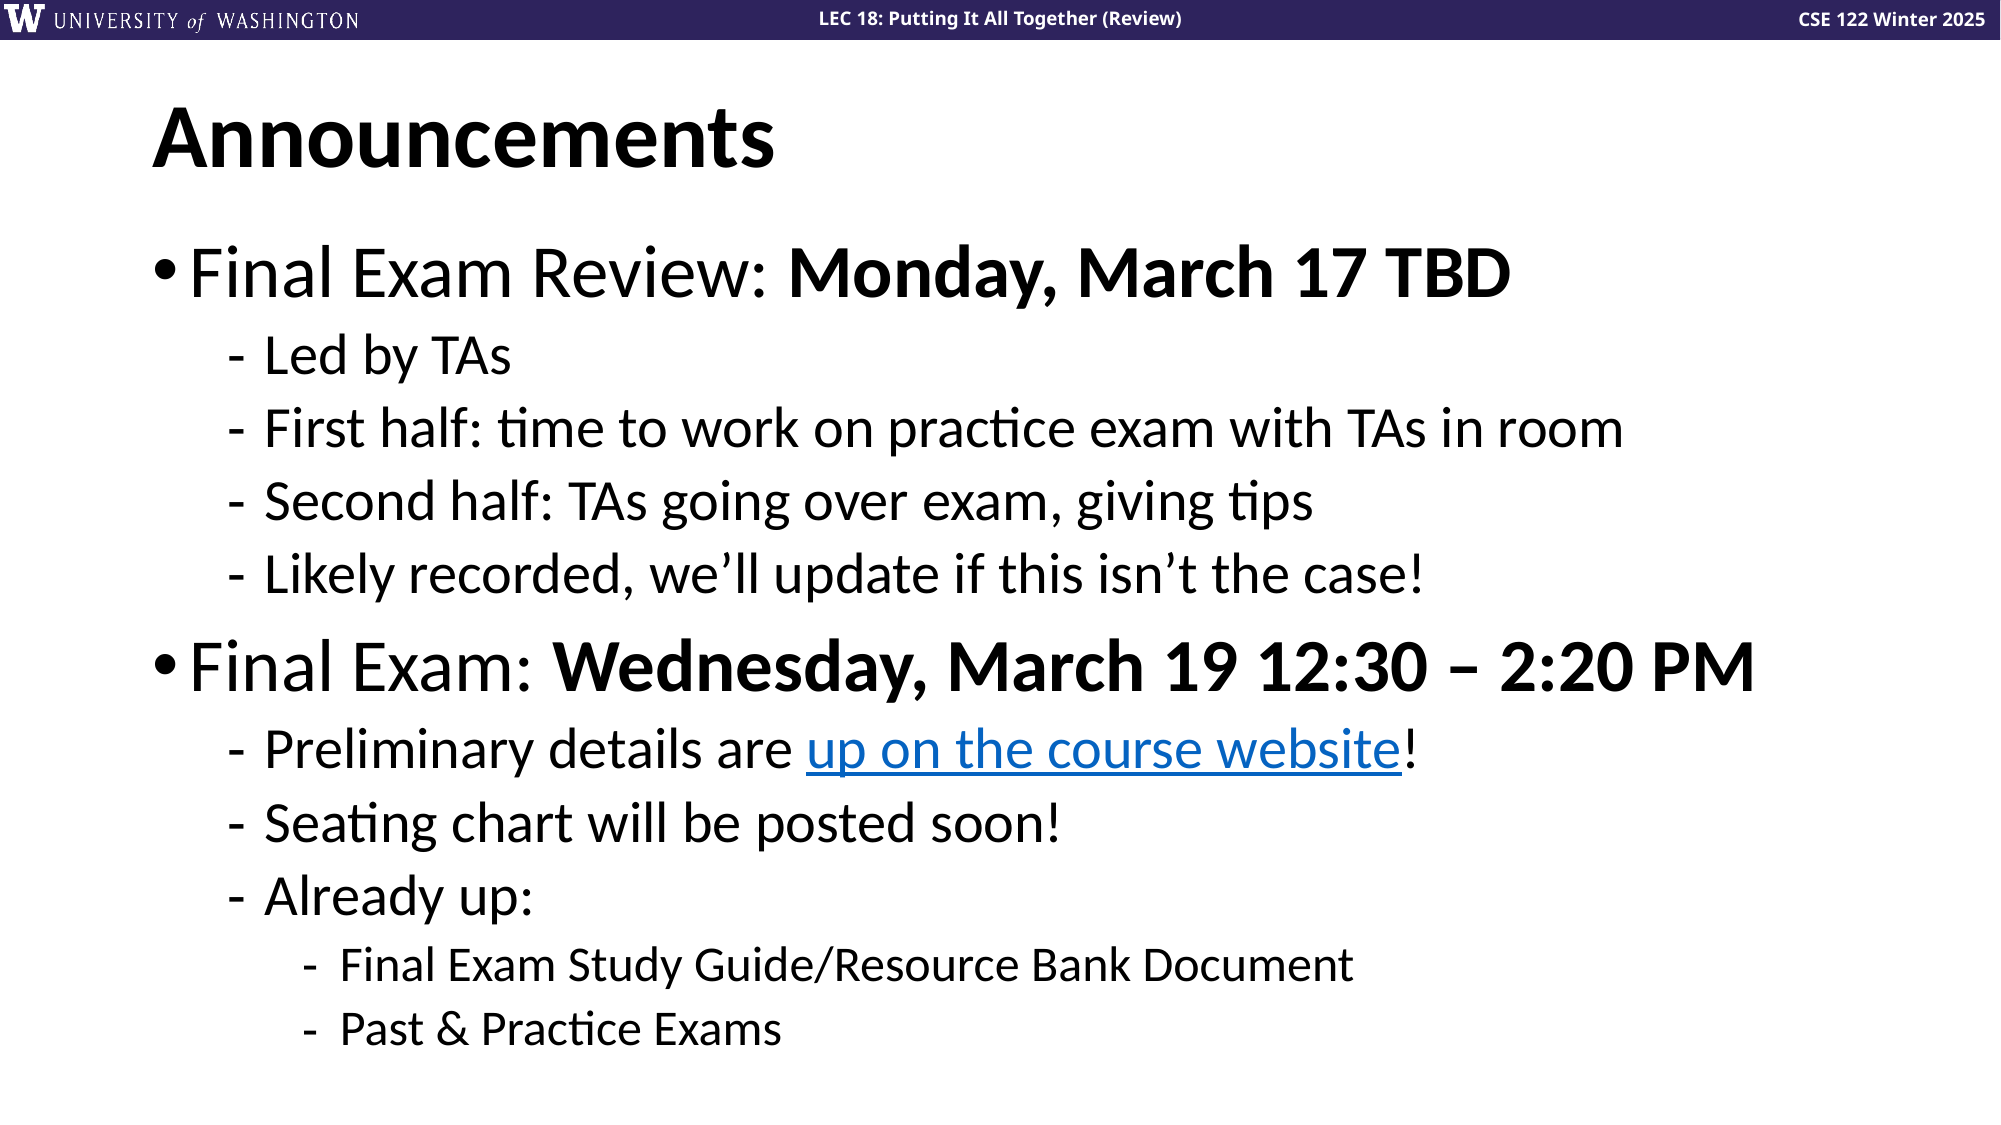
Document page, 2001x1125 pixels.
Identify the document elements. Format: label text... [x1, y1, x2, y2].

list Final Exam Review: Monday, March 17 TBD Led by TAs First half: time to work on practice exam with TAs in room Second half: TAs going over exam, giving tips Likely recorded, we’ll update if this isn’t the case! Final Exam: Wednesday, March 19 12:30 – 2:20 PM Preliminary details are up on the course website! Seating chart will be posted soon! Already up: Final Exam Study Guide/Resource Bank Document Past & Practice Exams [137, 224, 1863, 1125]
picture [4, 4, 358, 33]
title Announcements [137, 74, 1863, 200]
